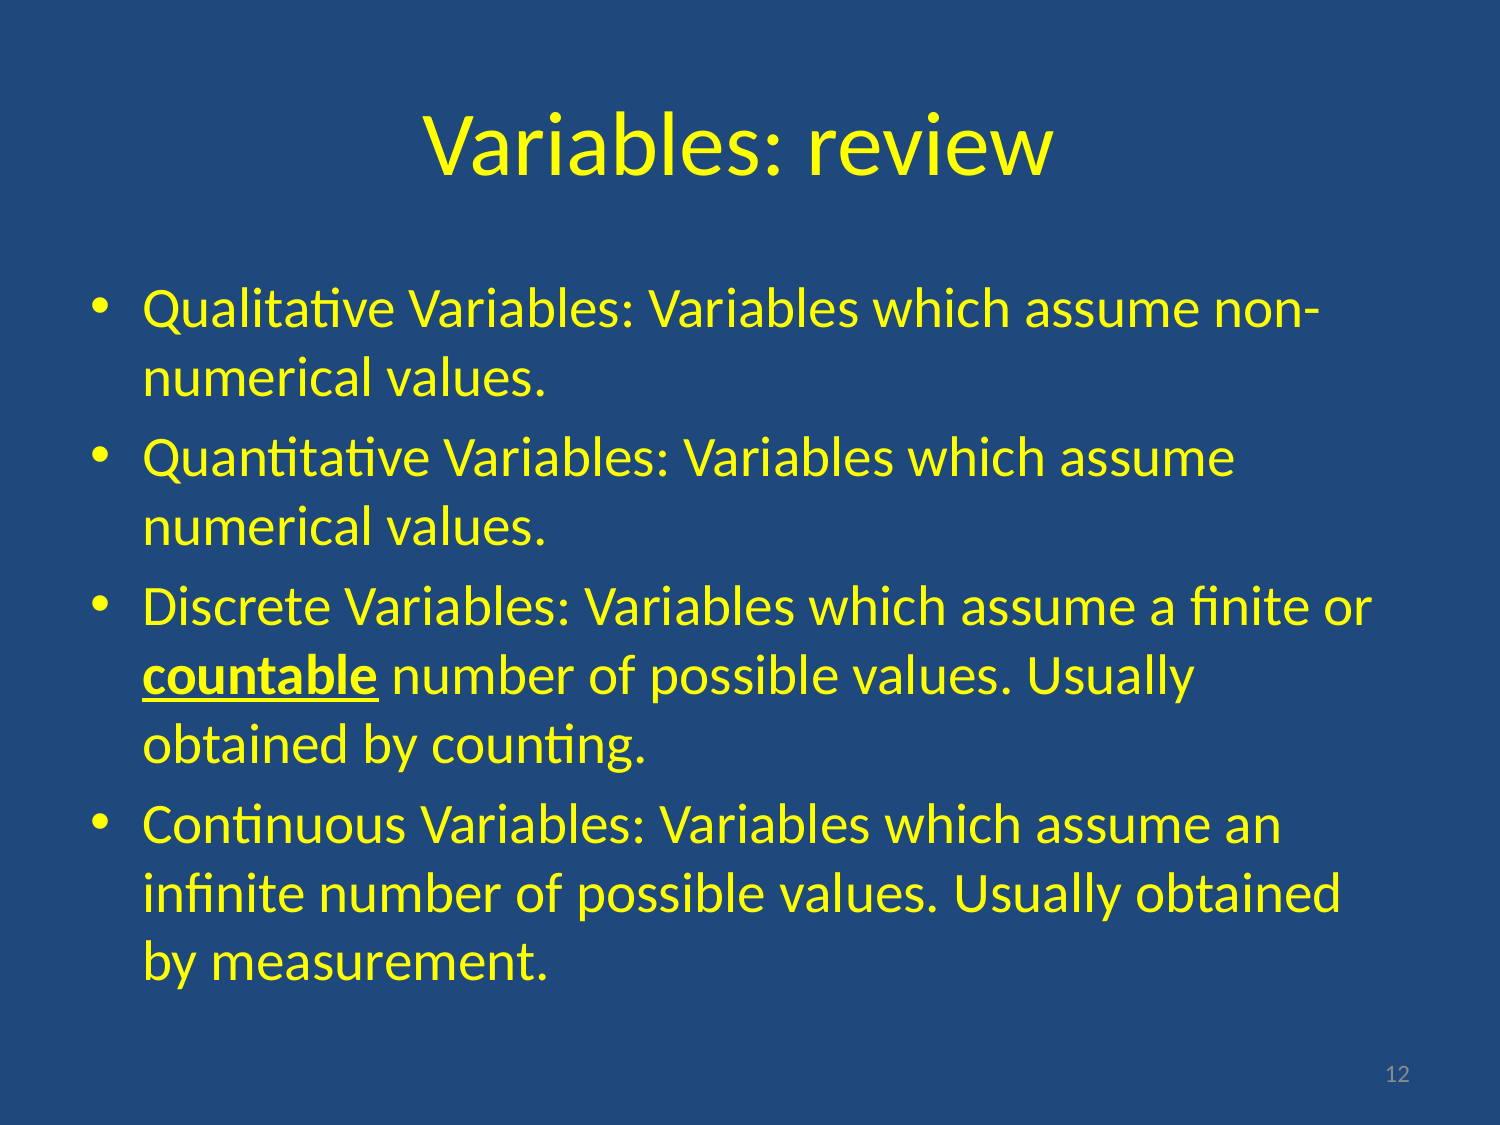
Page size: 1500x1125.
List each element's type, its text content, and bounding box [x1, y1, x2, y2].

slide_number 12 [1074, 1042, 1425, 1103]
list Qualitative Variables: Variables which assume non-numerical values. Quantitative Variables: Variables which assume numerical values. Discrete Variables: Variables which assume a finite or countable number of possible values. Usually obtained by counting. Continuous Variables: Variables which assume an infinite number of possible values. Usually obtained by measurement. [74, 262, 1426, 1006]
title Variables: review [74, 44, 1426, 233]
